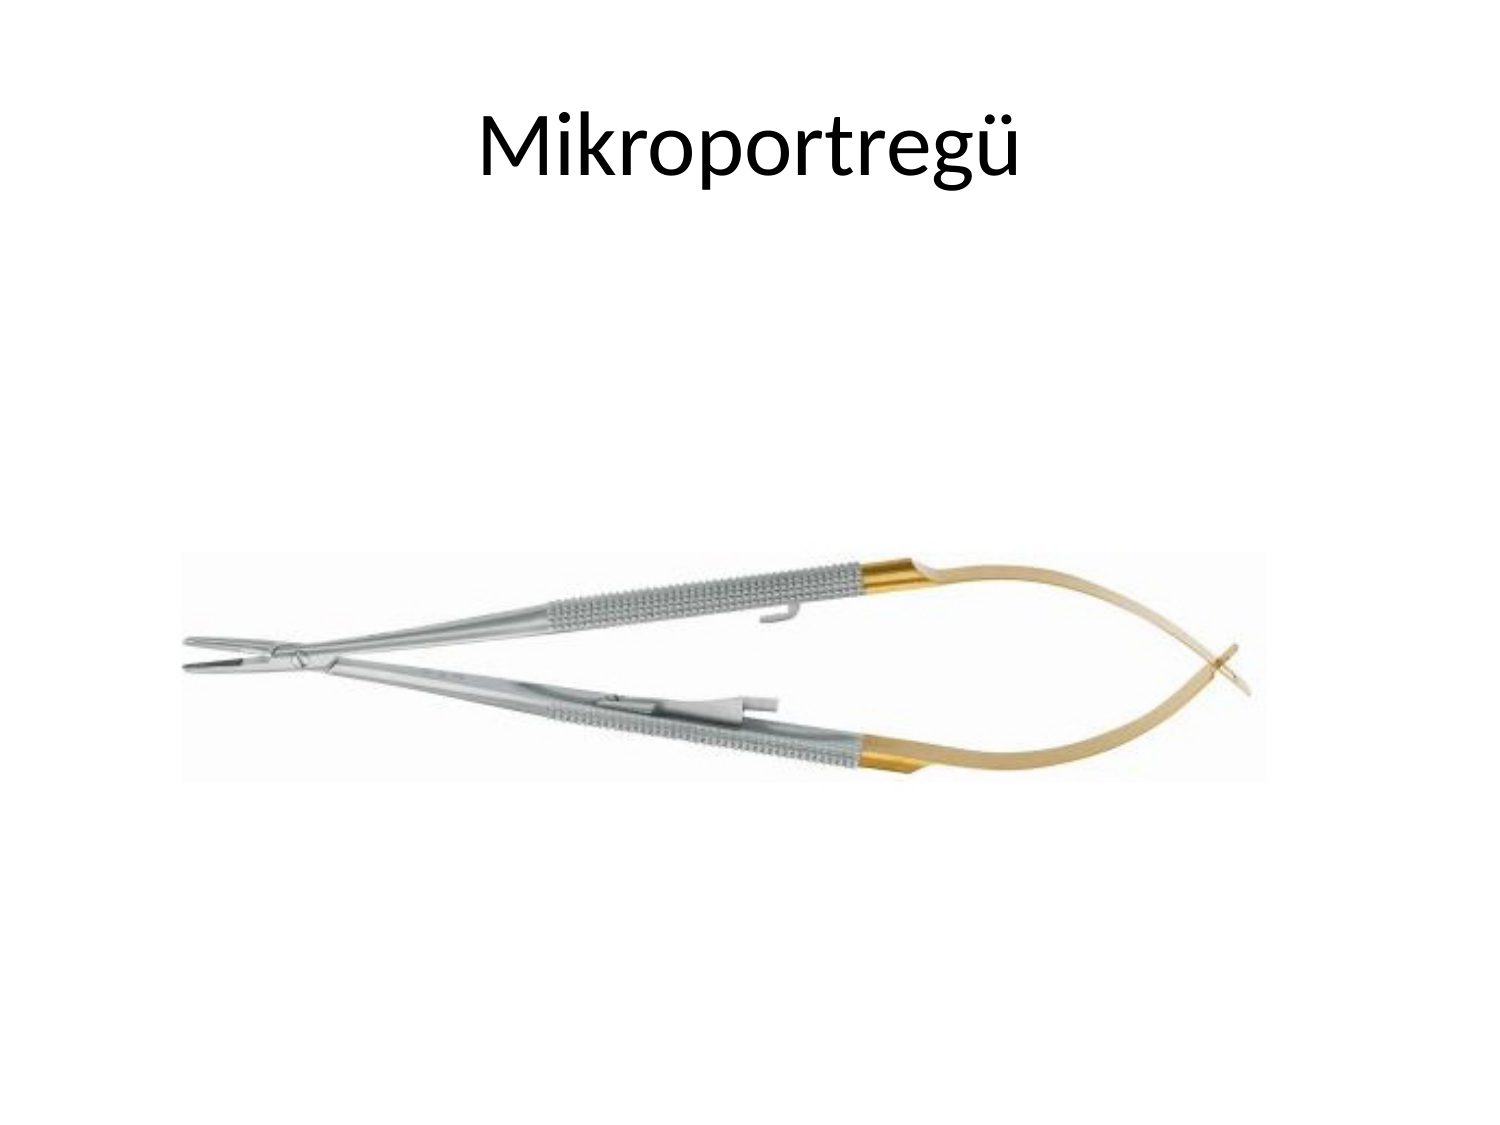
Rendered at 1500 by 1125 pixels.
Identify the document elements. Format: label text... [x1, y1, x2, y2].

title Mikroportregü [75, 45, 1425, 233]
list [0, 243, 1448, 1095]
